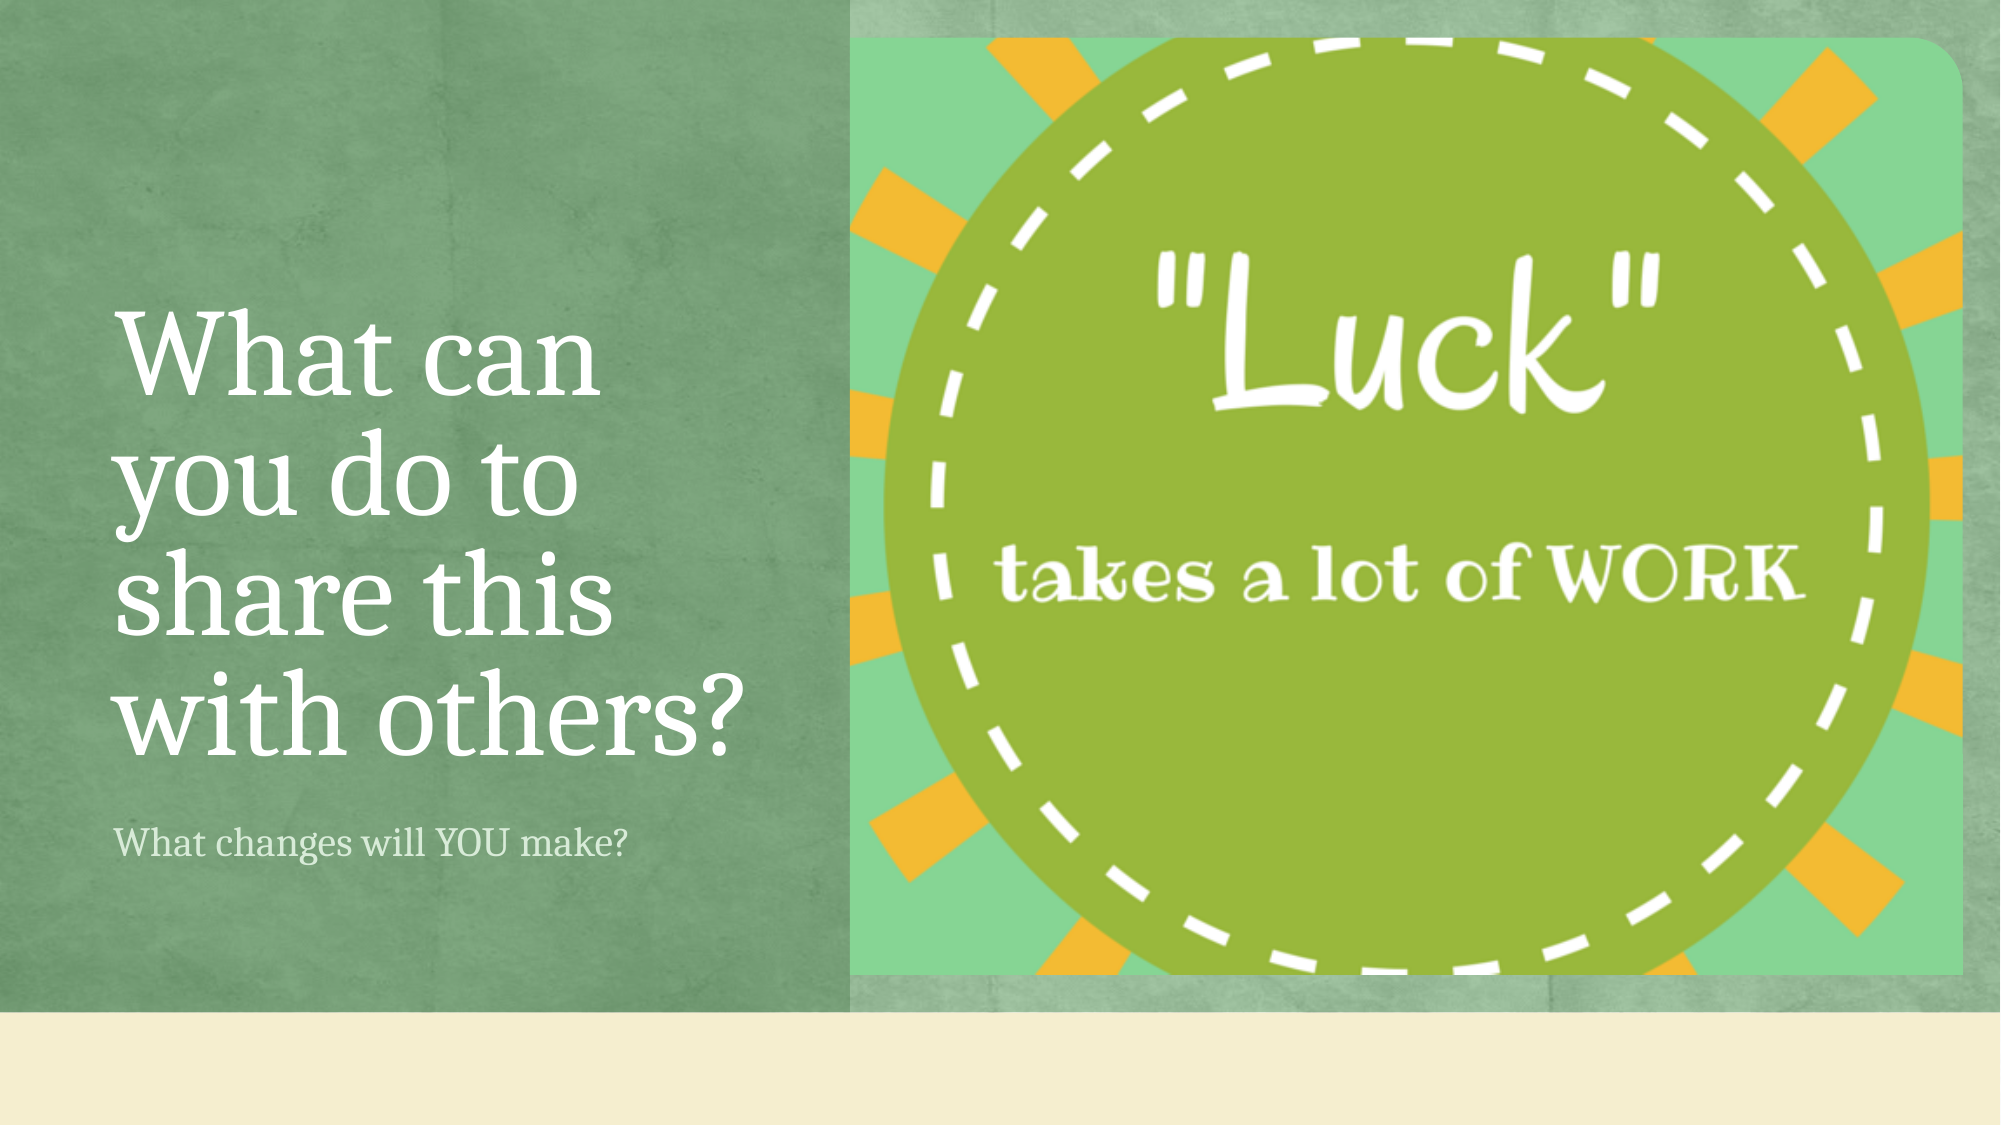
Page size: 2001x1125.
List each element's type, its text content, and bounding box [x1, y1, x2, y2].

picture [849, 36, 1964, 976]
subtitle What changes will YOU make? [98, 812, 788, 975]
title What can you do to share this with others? [99, 149, 788, 788]
